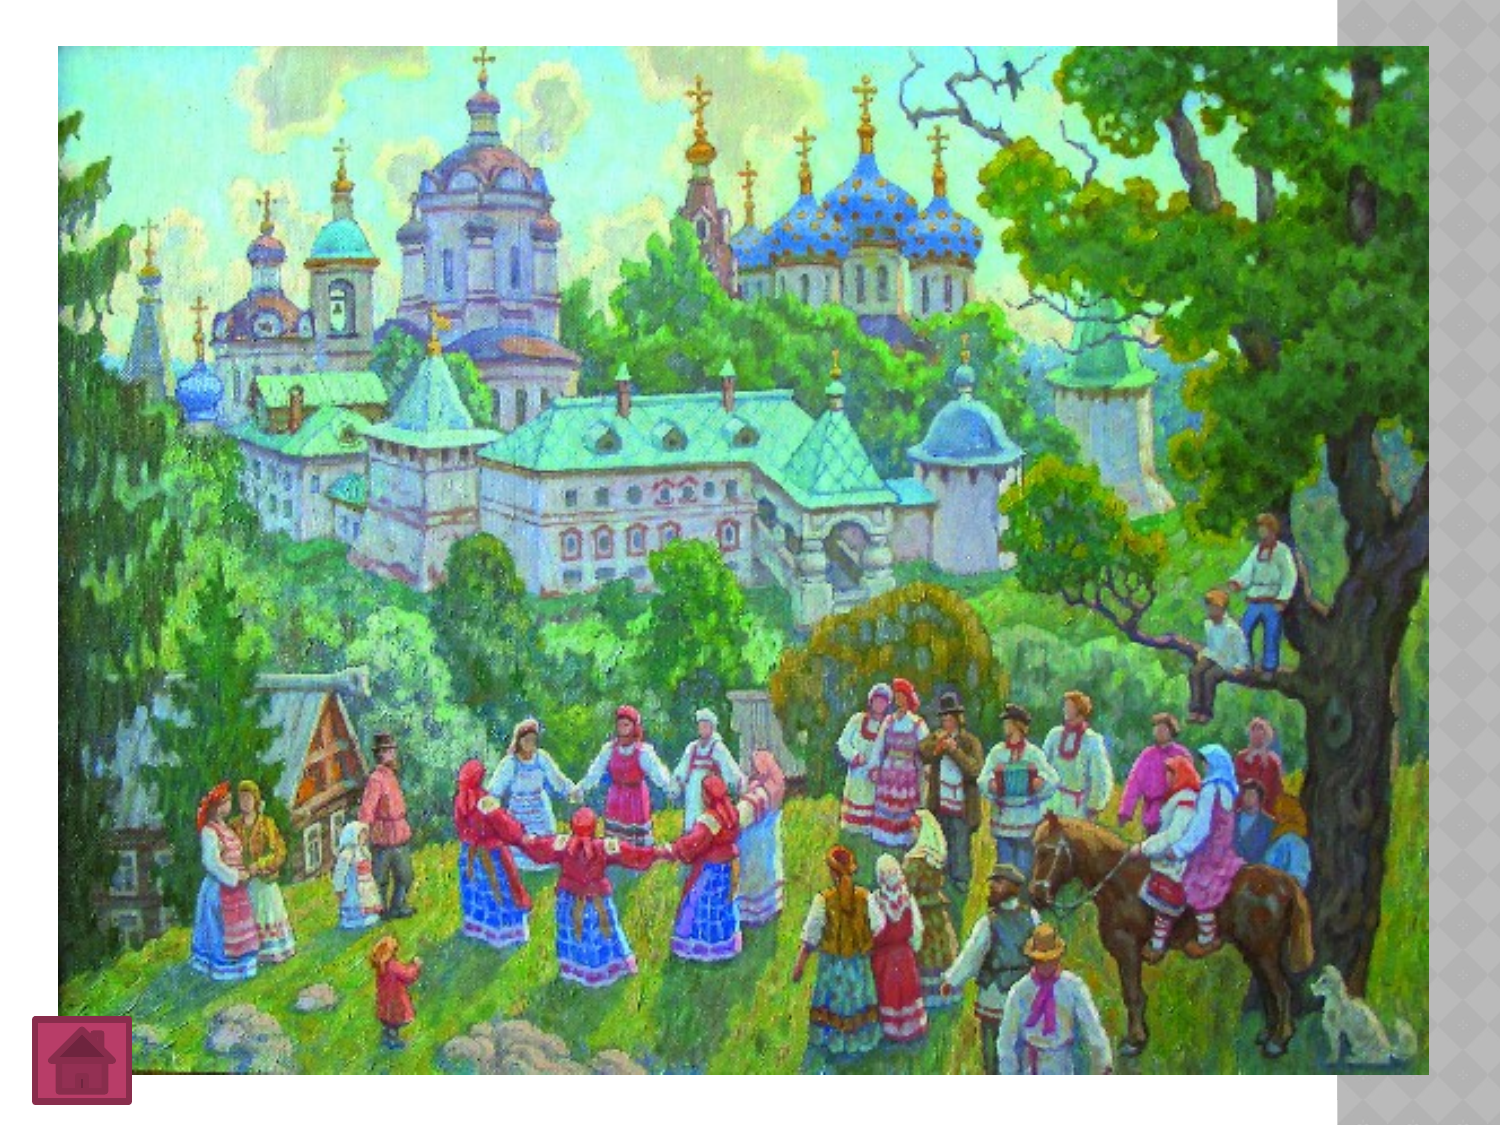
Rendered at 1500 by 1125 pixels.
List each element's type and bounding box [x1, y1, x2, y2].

picture [57, 46, 1430, 1075]
text_box [32, 1016, 132, 1105]
